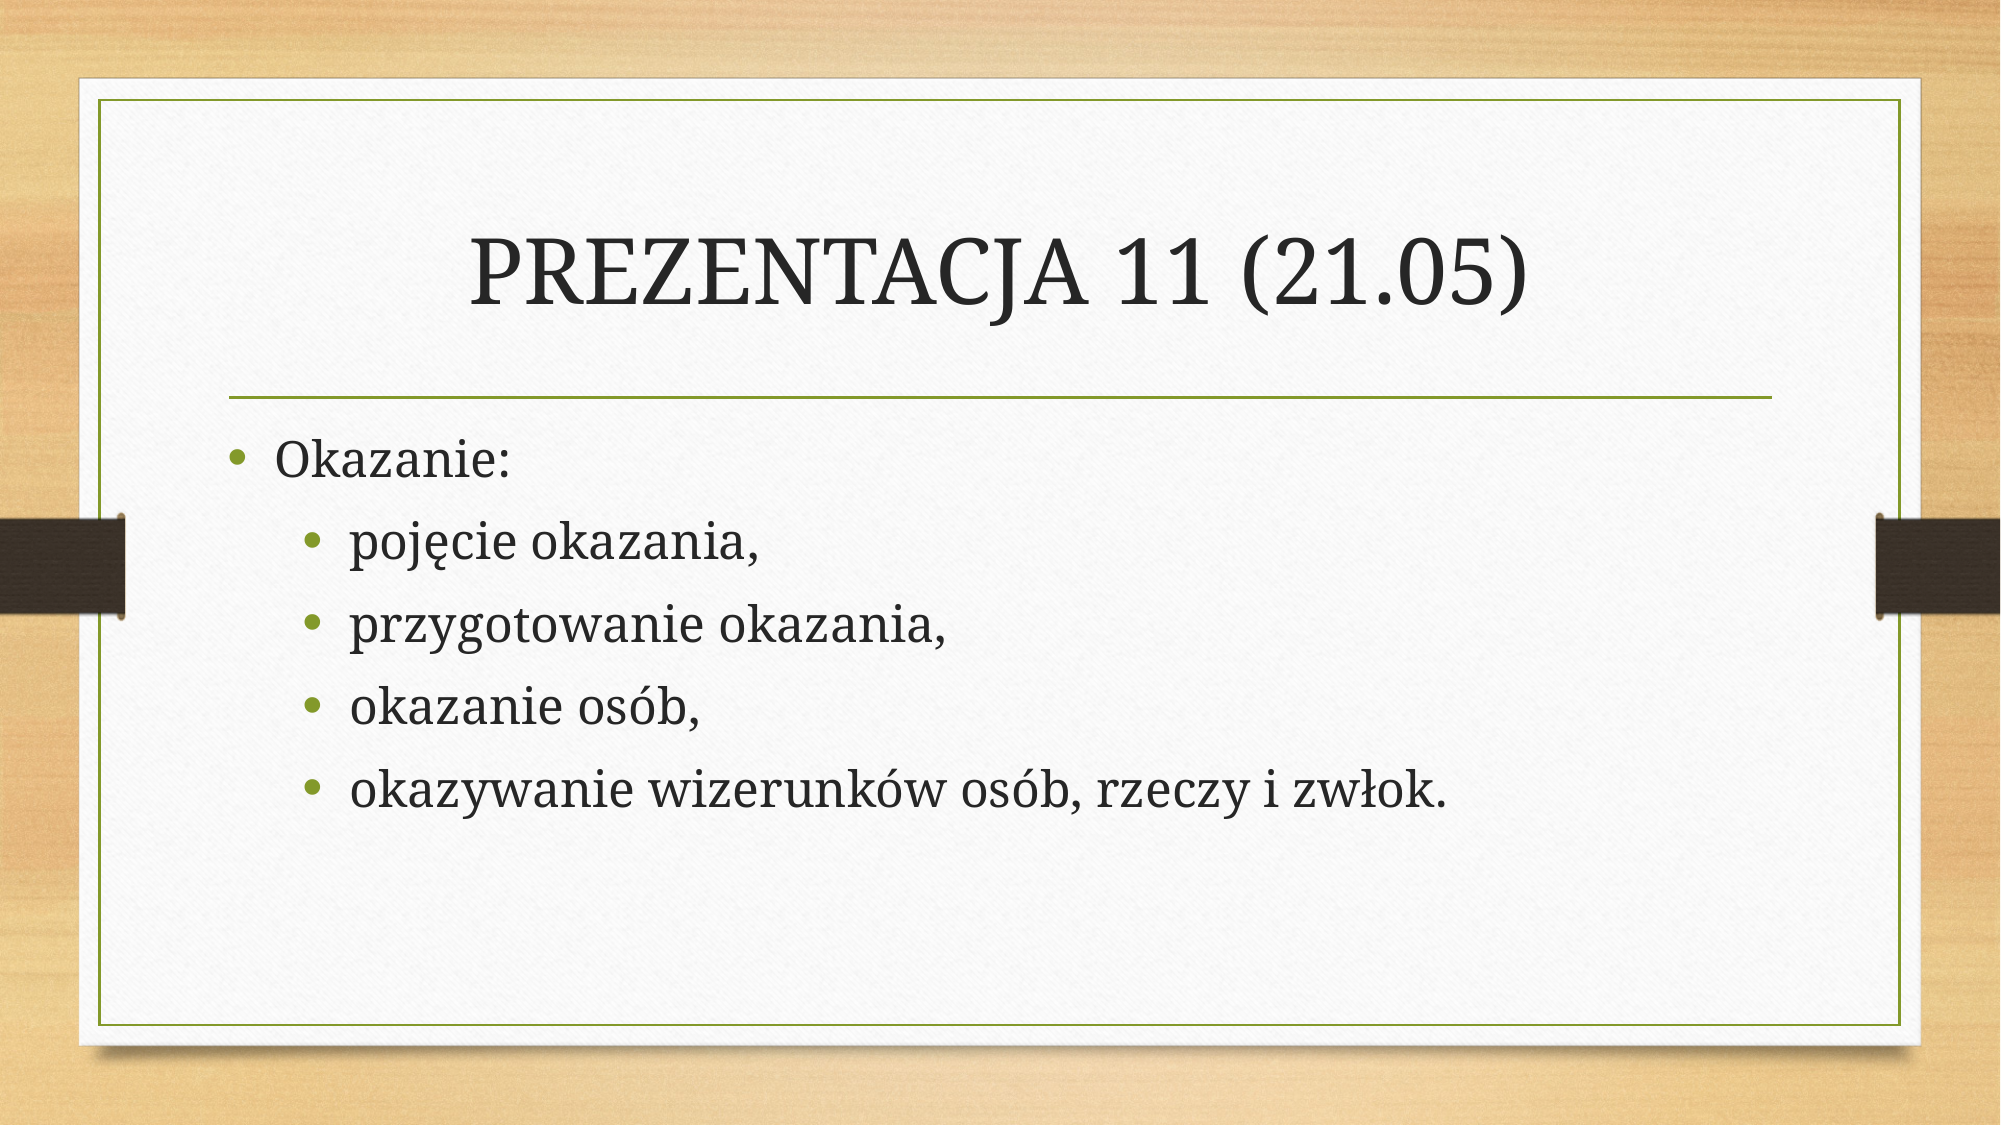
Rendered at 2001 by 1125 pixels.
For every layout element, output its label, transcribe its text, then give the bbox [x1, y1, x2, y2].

picture [0, 0, 2001, 1125]
list Okazanie: pojęcie okazania, przygotowanie okazania, okazanie osób, okazywanie wizerunków osób, rzeczy i zwłok. [212, 419, 1788, 964]
title PREZENTACJA 11 (21.05) [212, 161, 1788, 375]
